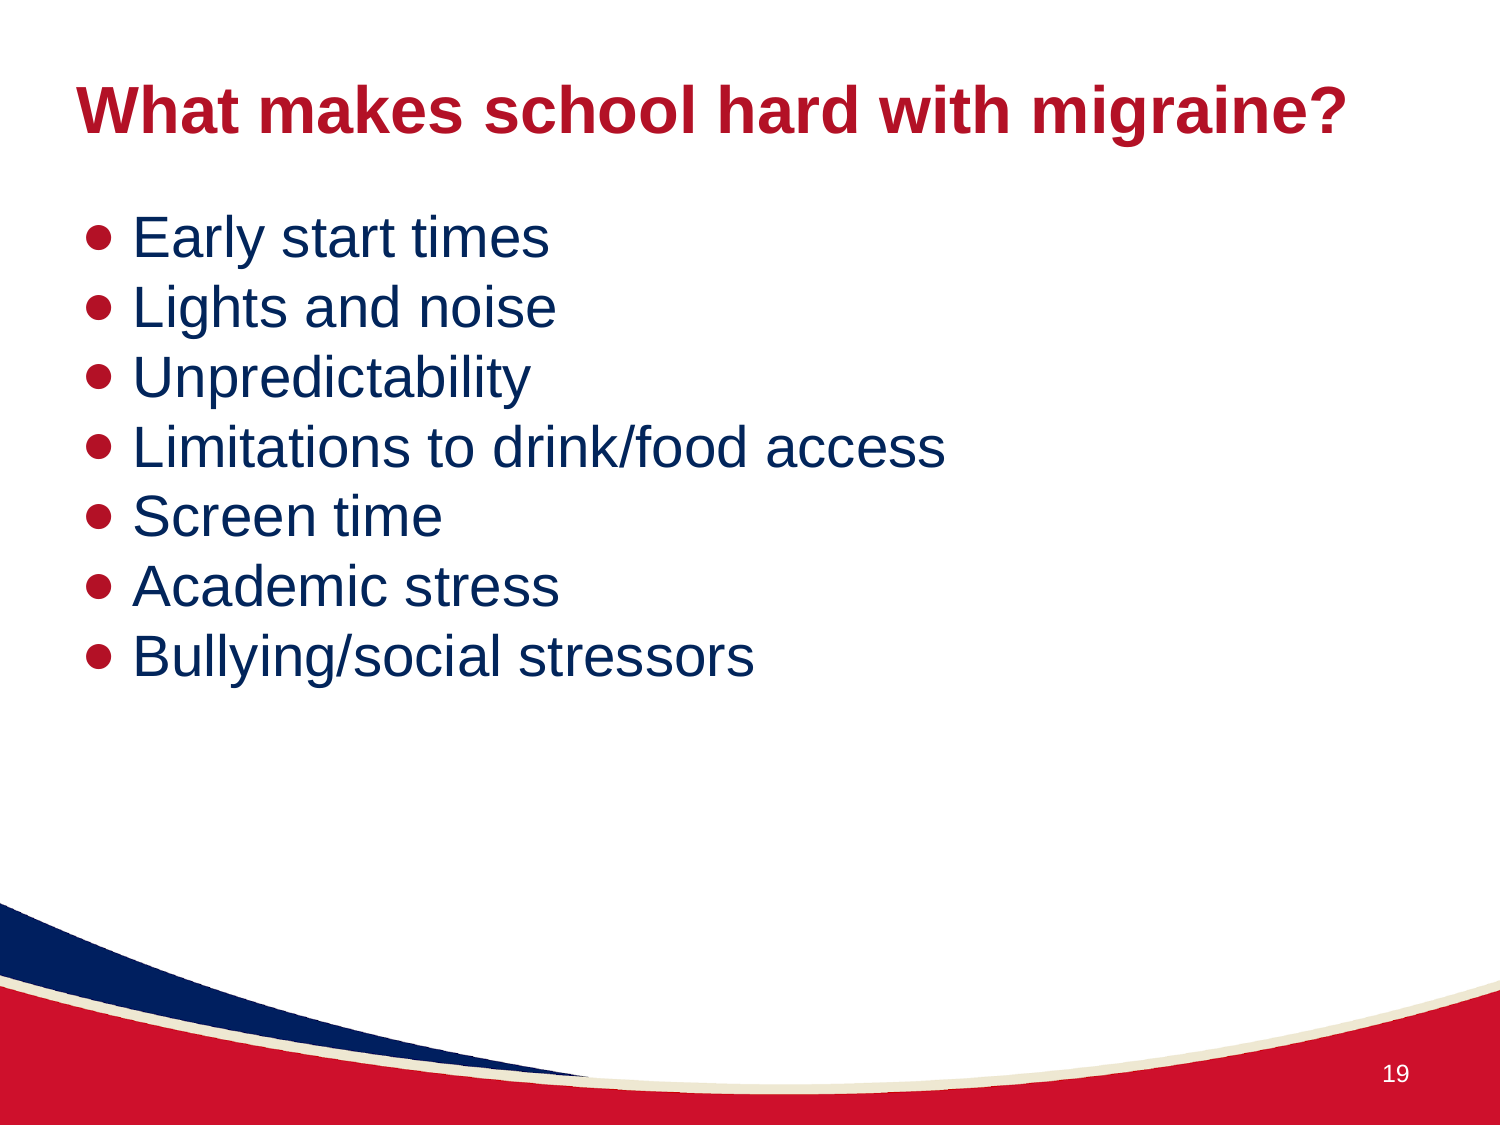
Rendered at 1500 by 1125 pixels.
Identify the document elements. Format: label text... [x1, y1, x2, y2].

list Early start times Lights and noise Unpredictability Limitations to drink/food access Screen time Academic stress Bullying/social stressors [61, 191, 1442, 958]
slide_number 19 [1074, 1042, 1425, 1103]
picture [0, 0, 1500, 1125]
title What makes school hard with migraine? [61, 45, 1425, 169]
